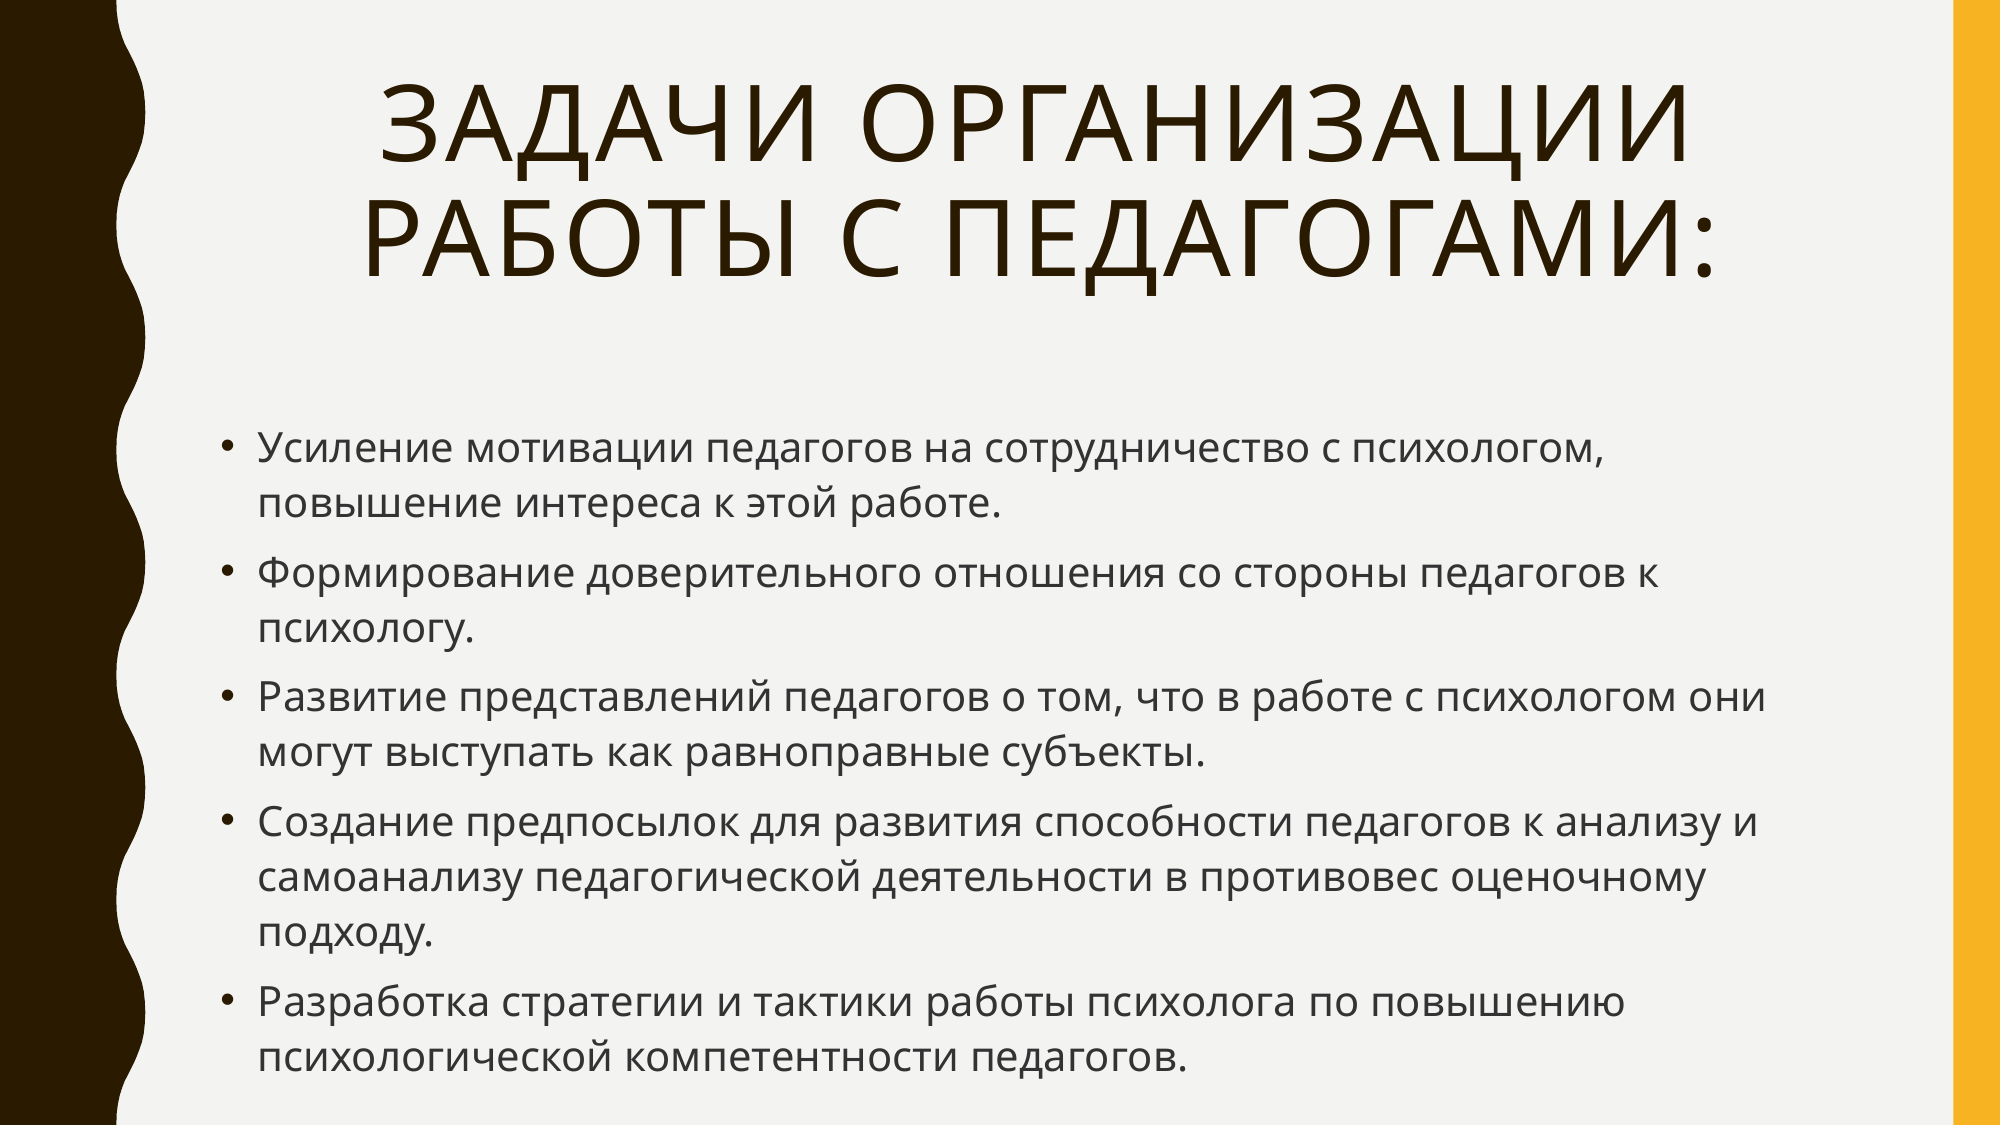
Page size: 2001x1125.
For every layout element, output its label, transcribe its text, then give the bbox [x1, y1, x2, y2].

list Усиление мотивации педагогов на сотрудничество с психологом, повышение интереса к этой работе. Формирование доверительного отношения со стороны педагогов к психологу. Развитие представлений педагогов о том, что в работе с психологом они могут выступать как равноправные субъекты. Создание предпосылок для развития способности педагогов к анализу и самоанализу педагогической деятельности в противовес оценочному подходу. Разработка стратегии и тактики работы психолога по повышению психологической компетентности педагогов. [205, 408, 1875, 1089]
title задачи организации работы с педагогами: [205, 62, 1875, 308]
